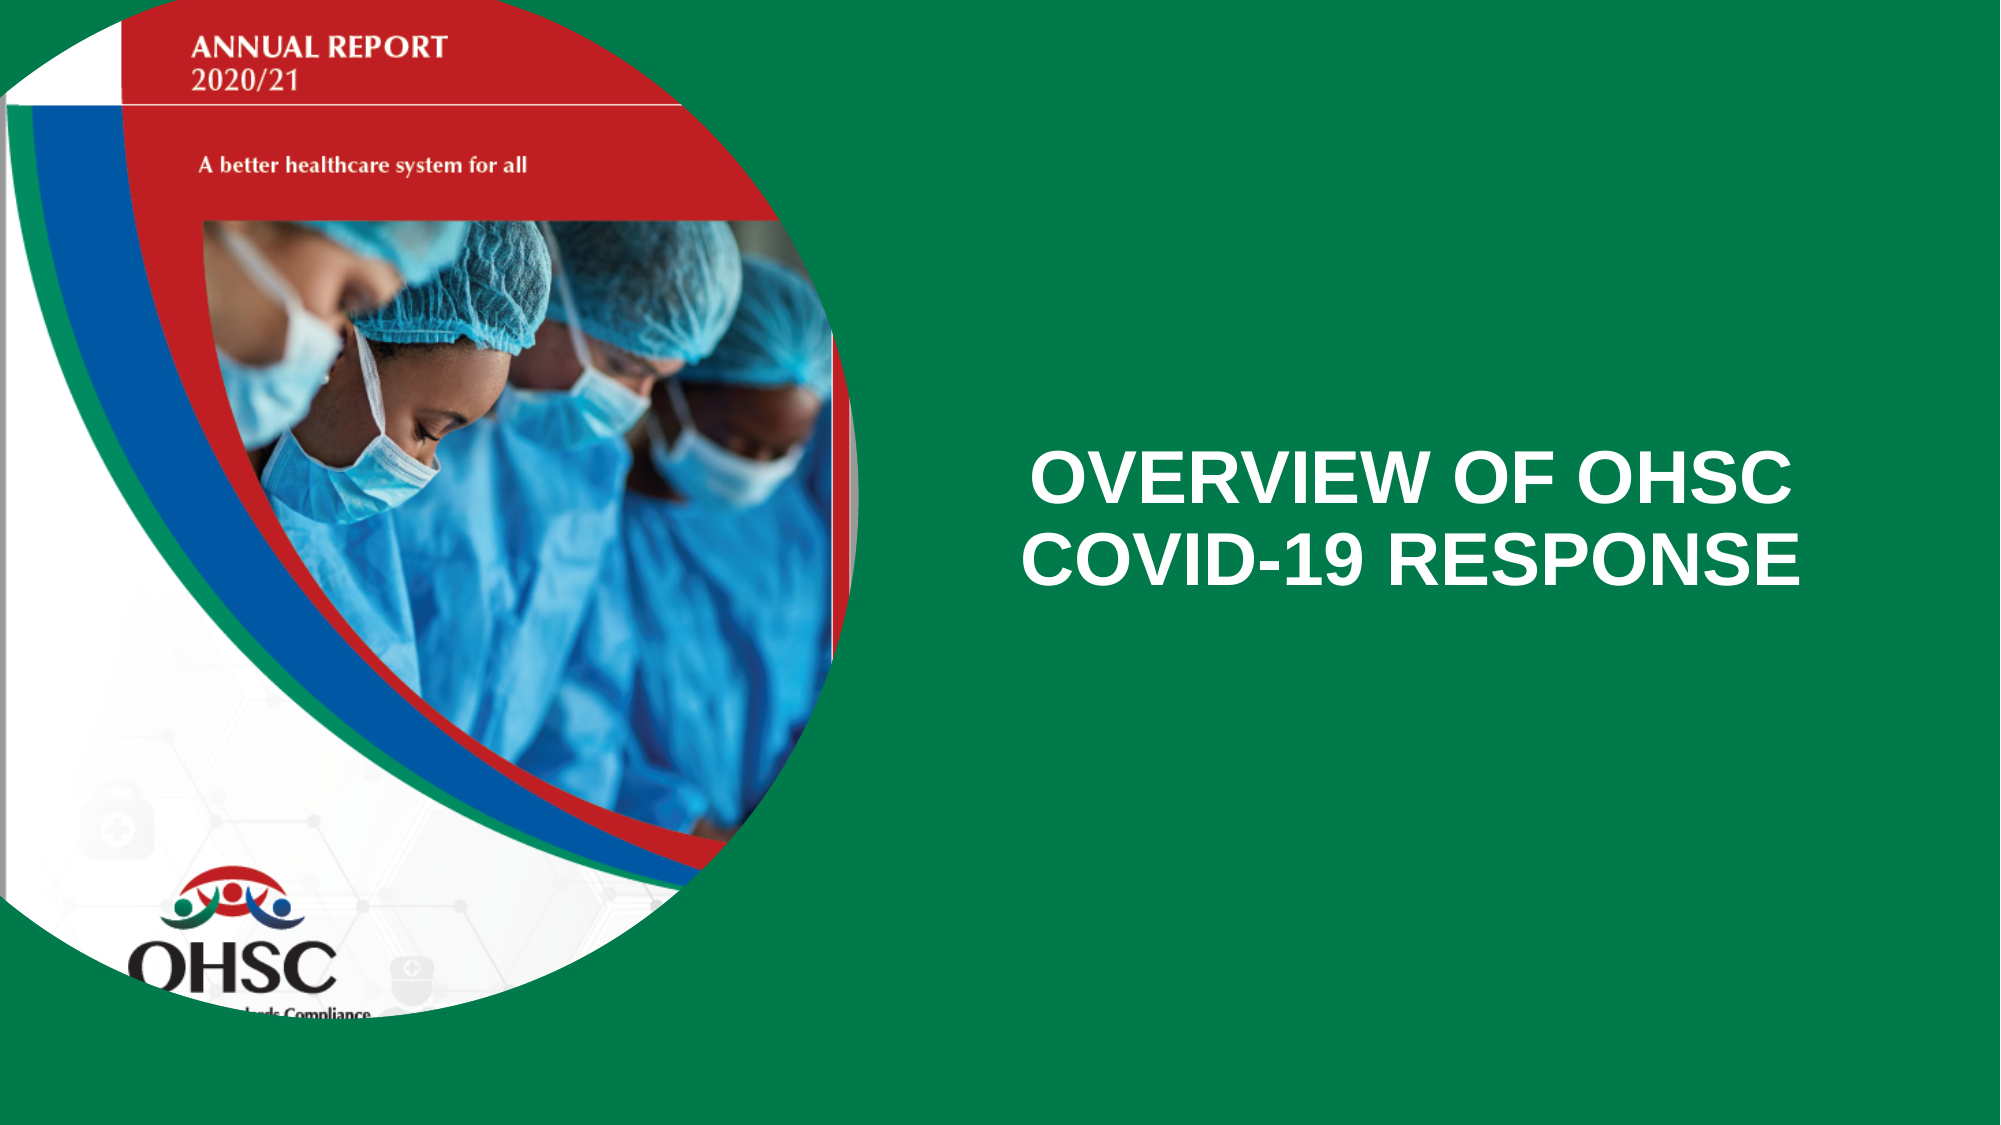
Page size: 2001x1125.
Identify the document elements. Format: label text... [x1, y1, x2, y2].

text_box OVERVIEW OF OHSC COVID-19 RESPONSE [911, 431, 1912, 609]
picture [0, 0, 859, 1019]
